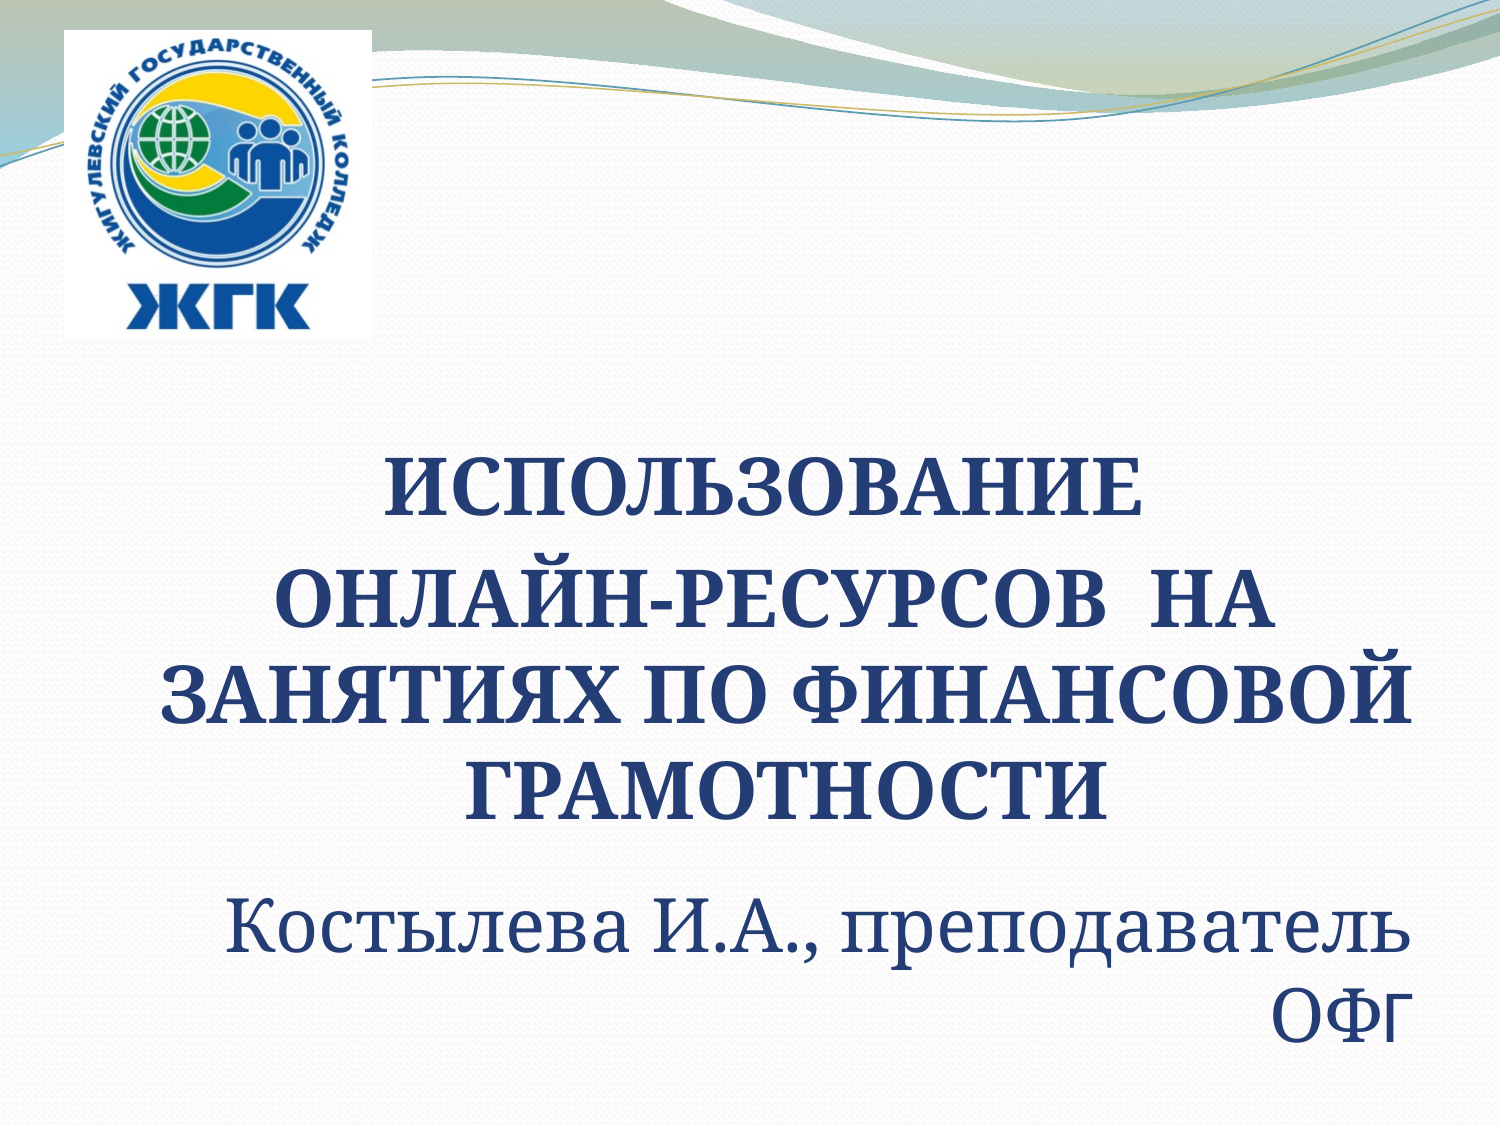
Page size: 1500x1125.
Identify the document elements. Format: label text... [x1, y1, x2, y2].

list ИСПОЛЬЗОВАНИЕ ОНЛАЙН-РЕСУРСОВ НА ЗАНЯТИЯХ ПО ФИНАНСОВОЙ ГРАМОТНОСТИ [88, 349, 1439, 870]
title Костылева И.А., преподаватель ОФГ [64, 869, 1415, 1058]
picture [64, 30, 373, 339]
